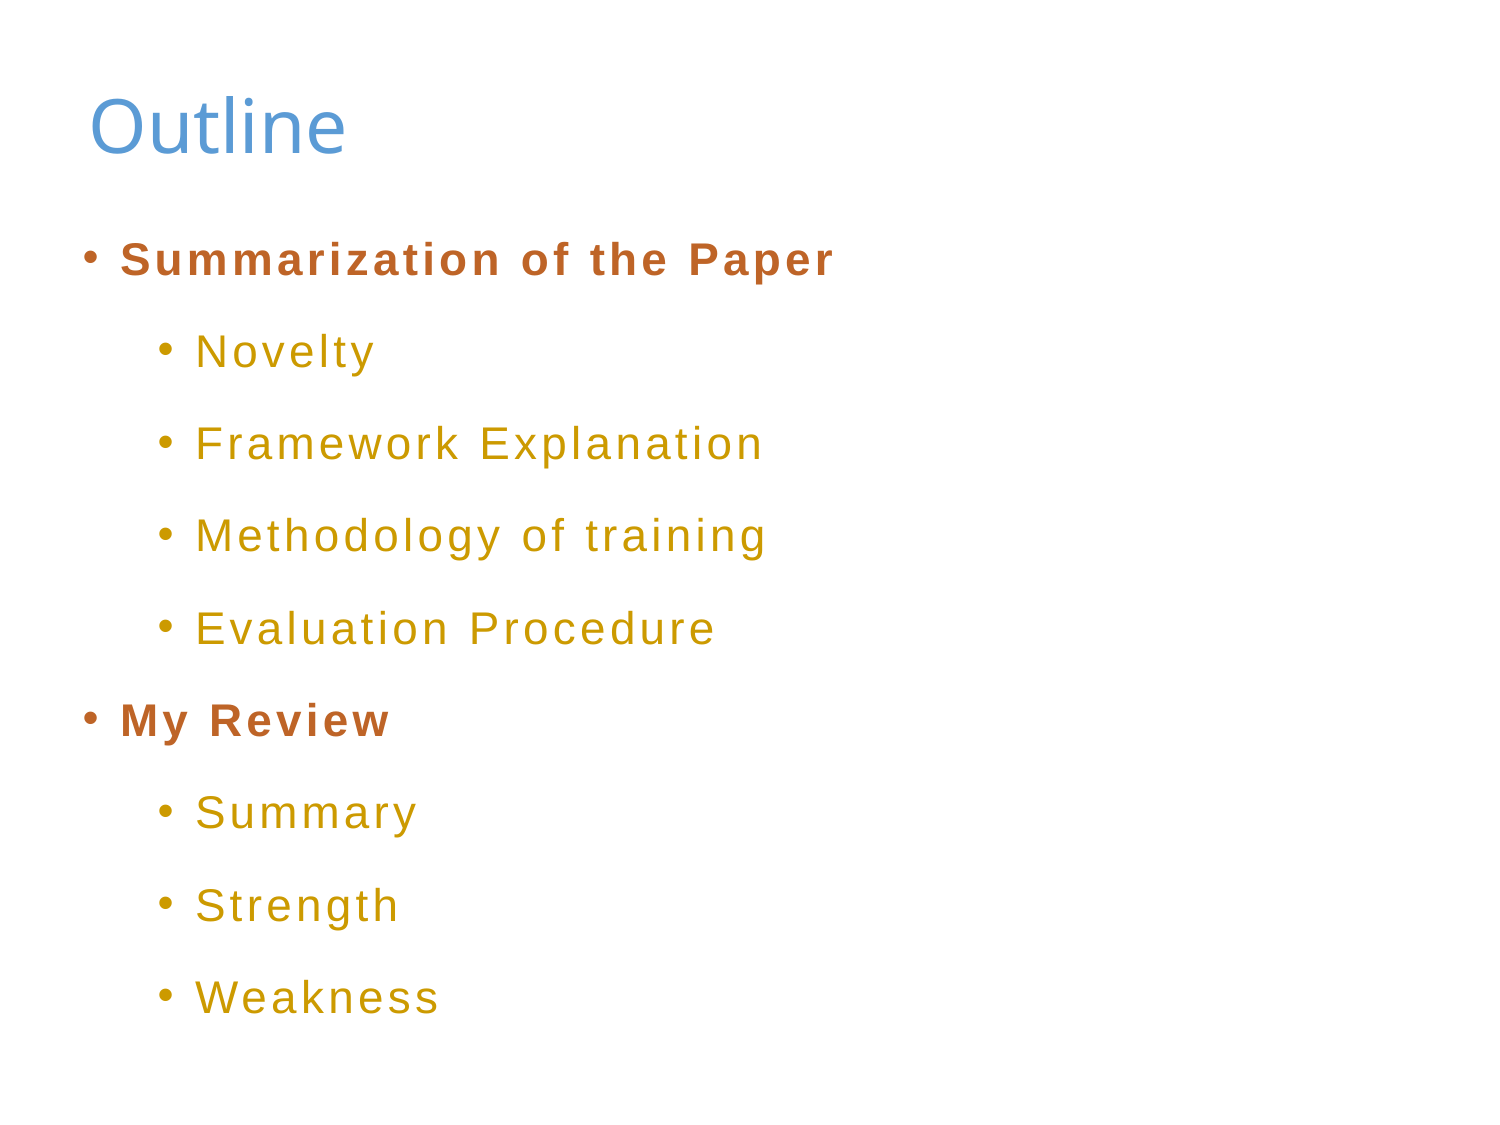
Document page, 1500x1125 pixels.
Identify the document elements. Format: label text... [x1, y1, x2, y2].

title Outline [81, 70, 1419, 178]
list Summarization of the Paper Novelty Framework Explanation Methodology of training Evaluation Procedure My Review Summary Strength Weakness [81, 212, 1419, 1041]
